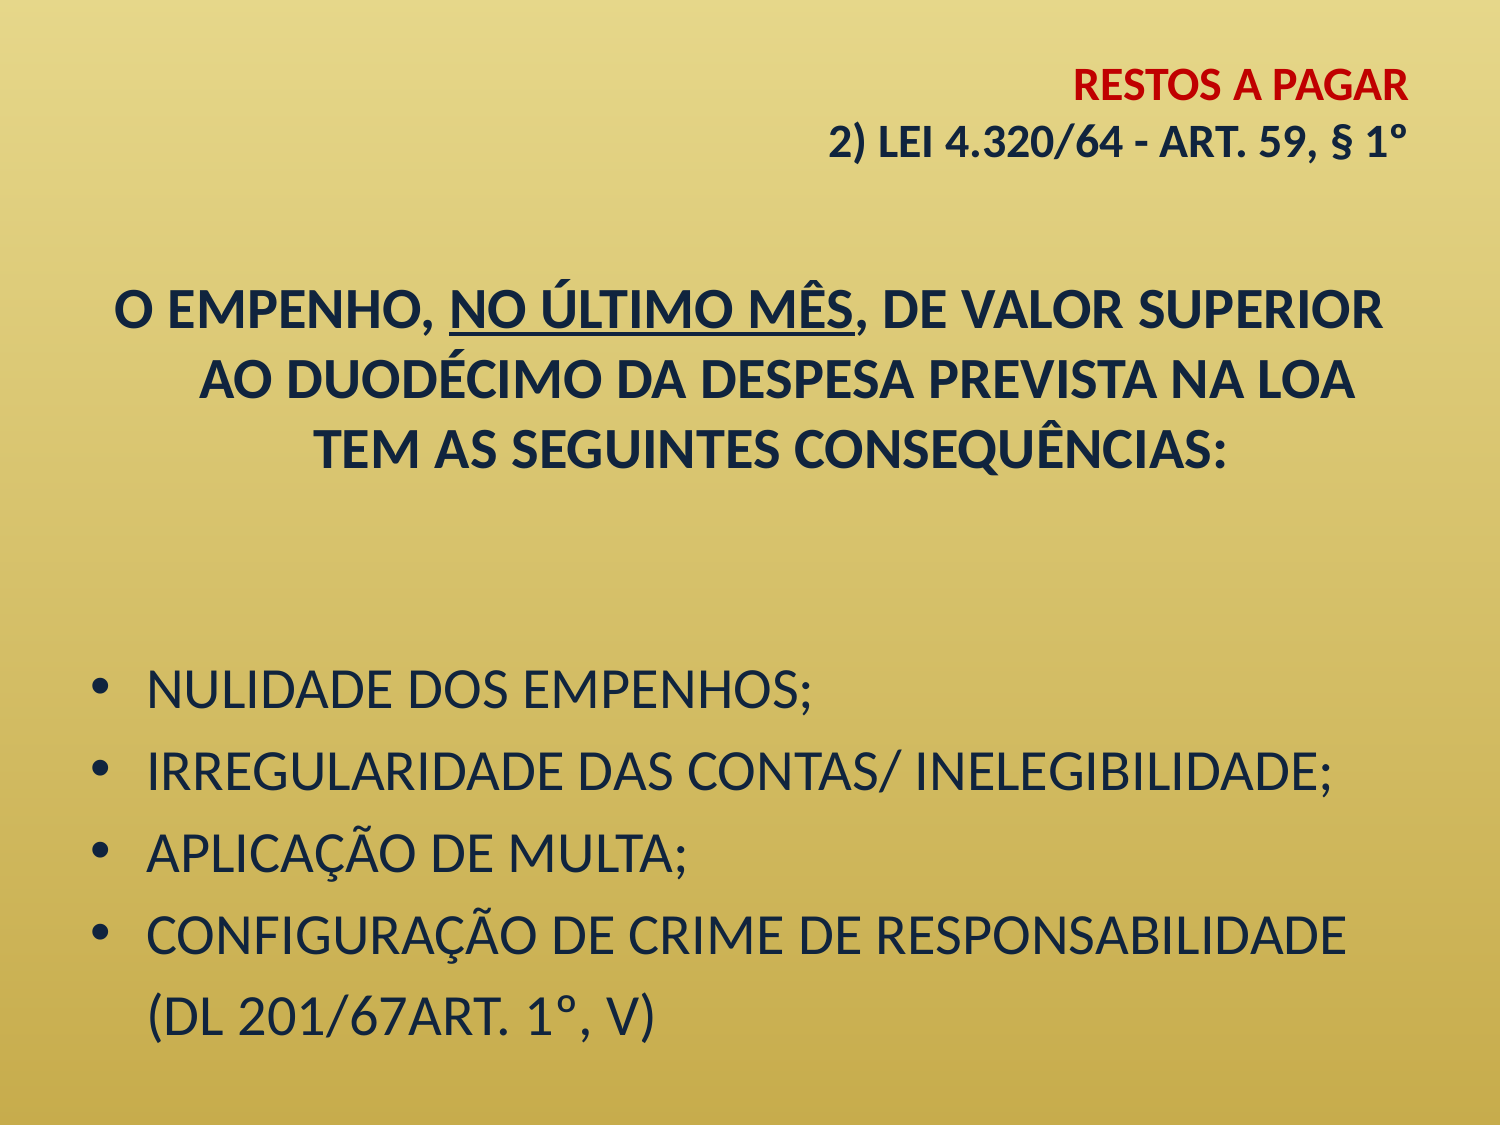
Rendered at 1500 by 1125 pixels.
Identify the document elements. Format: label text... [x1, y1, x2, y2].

list O EMPENHO, NO ÚLTIMO MÊS, DE VALOR SUPERIOR AO DUODÉCIMO DA DESPESA PREVISTA NA LOA TEM AS SEGUINTES CONSEQUÊNCIAS: NULIDADE DOS EMPENHOS; IRREGULARIDADE DAS CONTAS/ INELEGIBILIDADE; APLICAÇÃO DE MULTA; CONFIGURAÇÃO DE CRIME DE RESPONSABILIDADE (DL 201/67ART. 1º, V) [75, 262, 1425, 1071]
title RESTOS A PAGAR 2) LEI 4.320/64 - ART. 59, § 1º [75, 45, 1425, 233]
